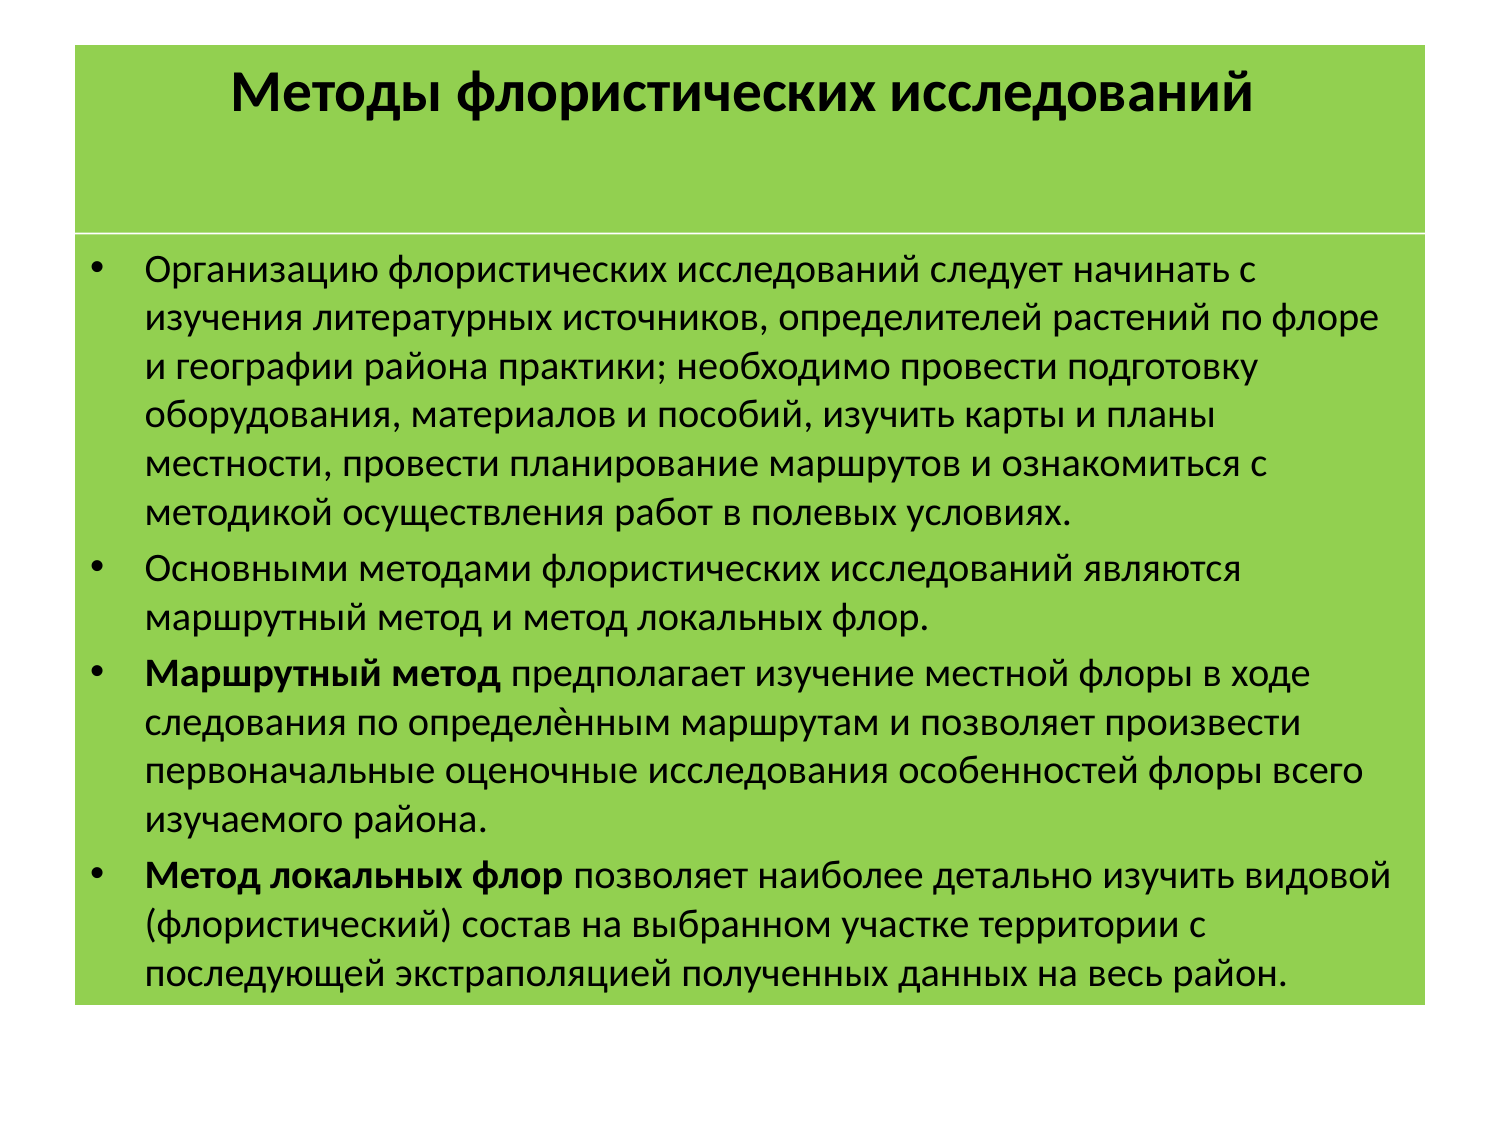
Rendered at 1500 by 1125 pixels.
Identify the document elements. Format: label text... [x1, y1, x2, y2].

list Организацию флористических исследований следует начинать с изучения литературных источников, определителей растений по флоре и географии района практики; необходимо провести подготовку оборудования, материалов и пособий, изучить карты и планы местности, провести планирование маршрутов и ознакомиться с методикой осуществления работ в полевых условиях. Основными методами флористических исследований являются маршрутный метод и метод локальных флор. Маршрутный метод предполагает изучение местной флоры в ходе следования по определѐнным маршрутам и позволяет произвести первоначальные оценочные исследования особенностей флоры всего изучаемого района. Метод локальных флор позволяет наиболее детально изучить видовой (флористический) состав на выбранном участке территории с последующей экстраполяцией полученных данных на весь район. [75, 234, 1425, 1005]
title Методы флористических исследований [75, 45, 1425, 233]
